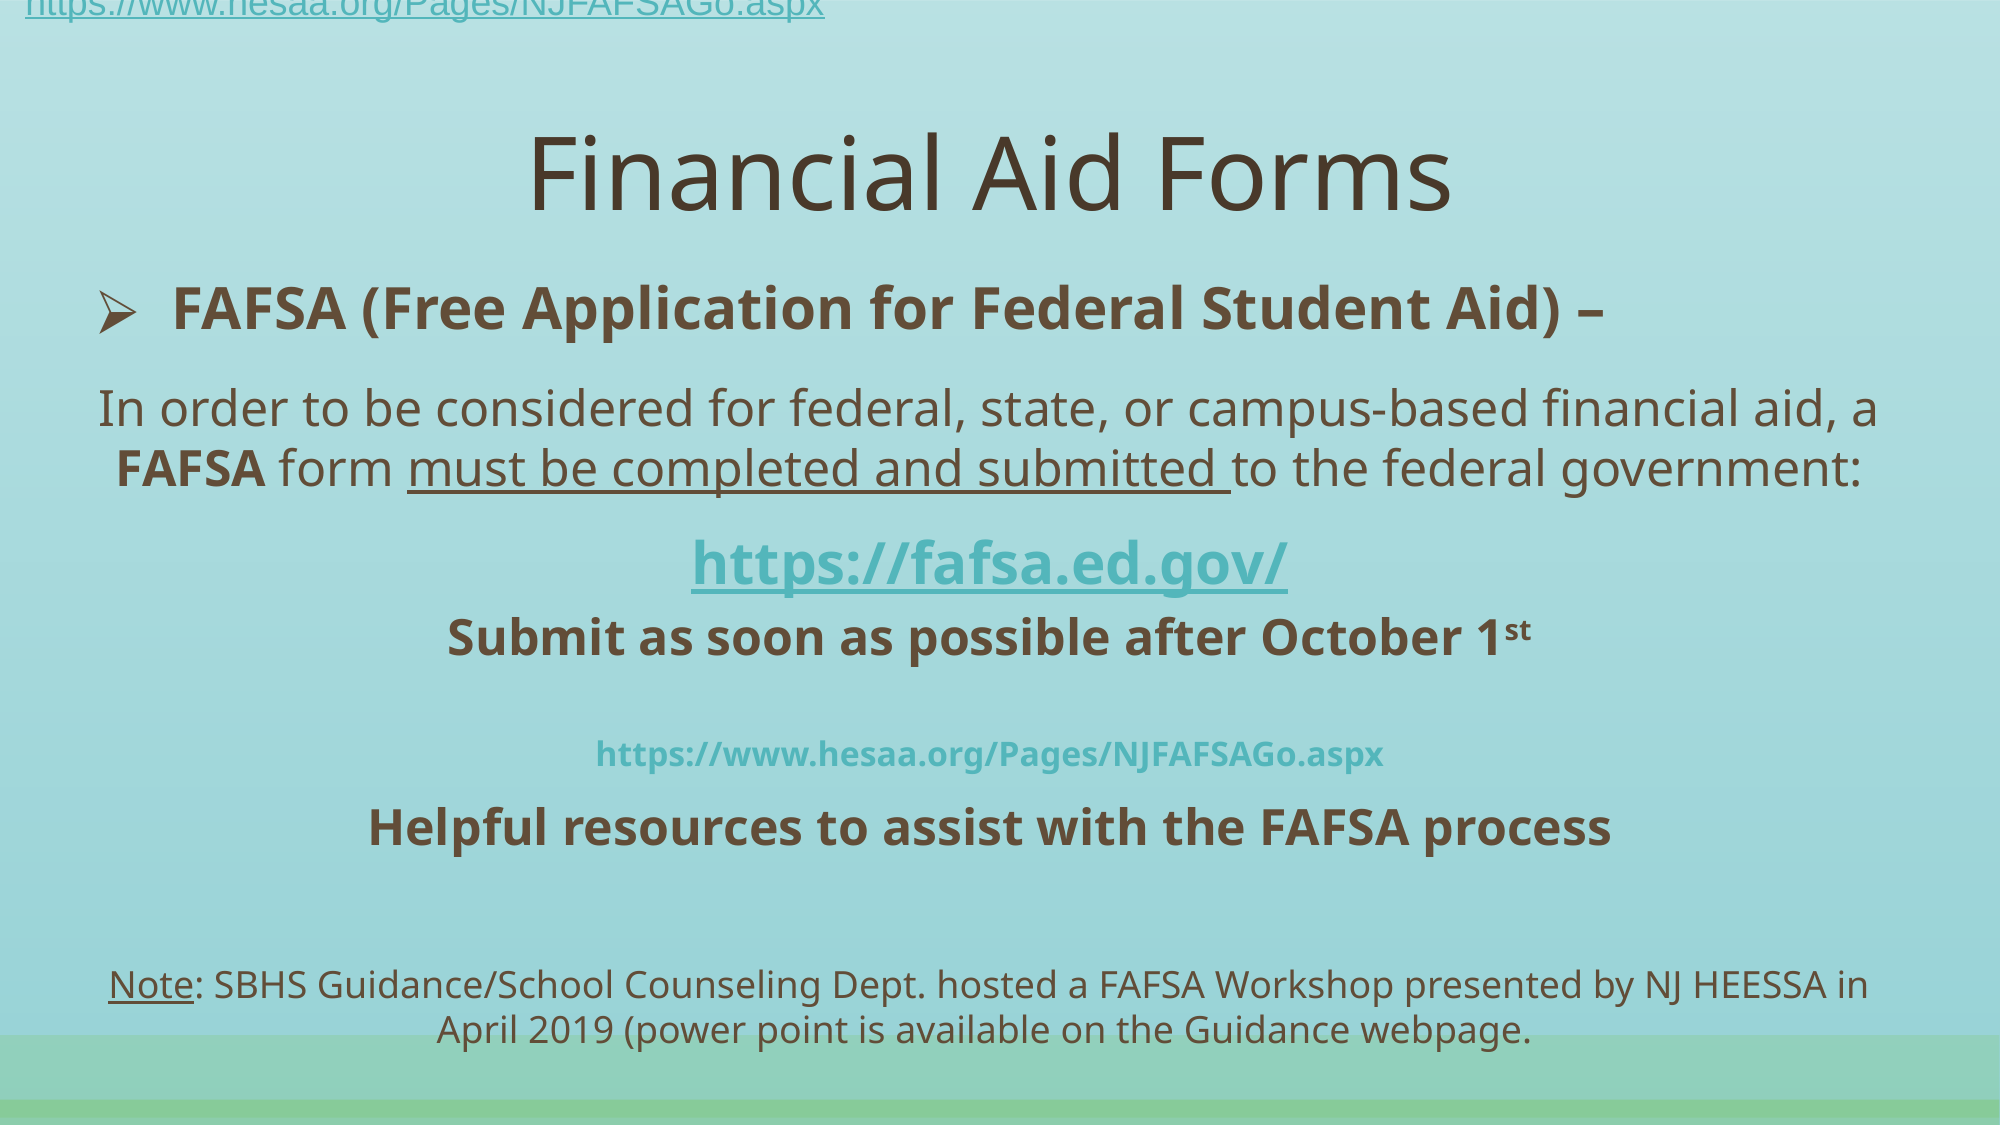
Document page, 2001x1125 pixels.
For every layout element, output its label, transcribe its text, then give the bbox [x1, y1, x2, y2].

text_box FAFSA (Free Application for Federal Student Aid) – In order to be considered for federal, state, or campus-based financial aid, a FAFSA form must be completed and submitted to the federal government: https://fafsa.ed.gov/ Submit as soon as possible after October 1st https://www.hesaa.org/Pages/NJFAFSAGo.aspx Helpful resources to assist with the FAFSA process Note: SBHS Guidance/School Counseling Dept. hosted a FAFSA Workshop presented by NJ HEESSA in April 2019 (power point is available on the Guidance webpage. [81, 264, 1899, 1062]
title Financial Aid Forms [209, 61, 1770, 240]
